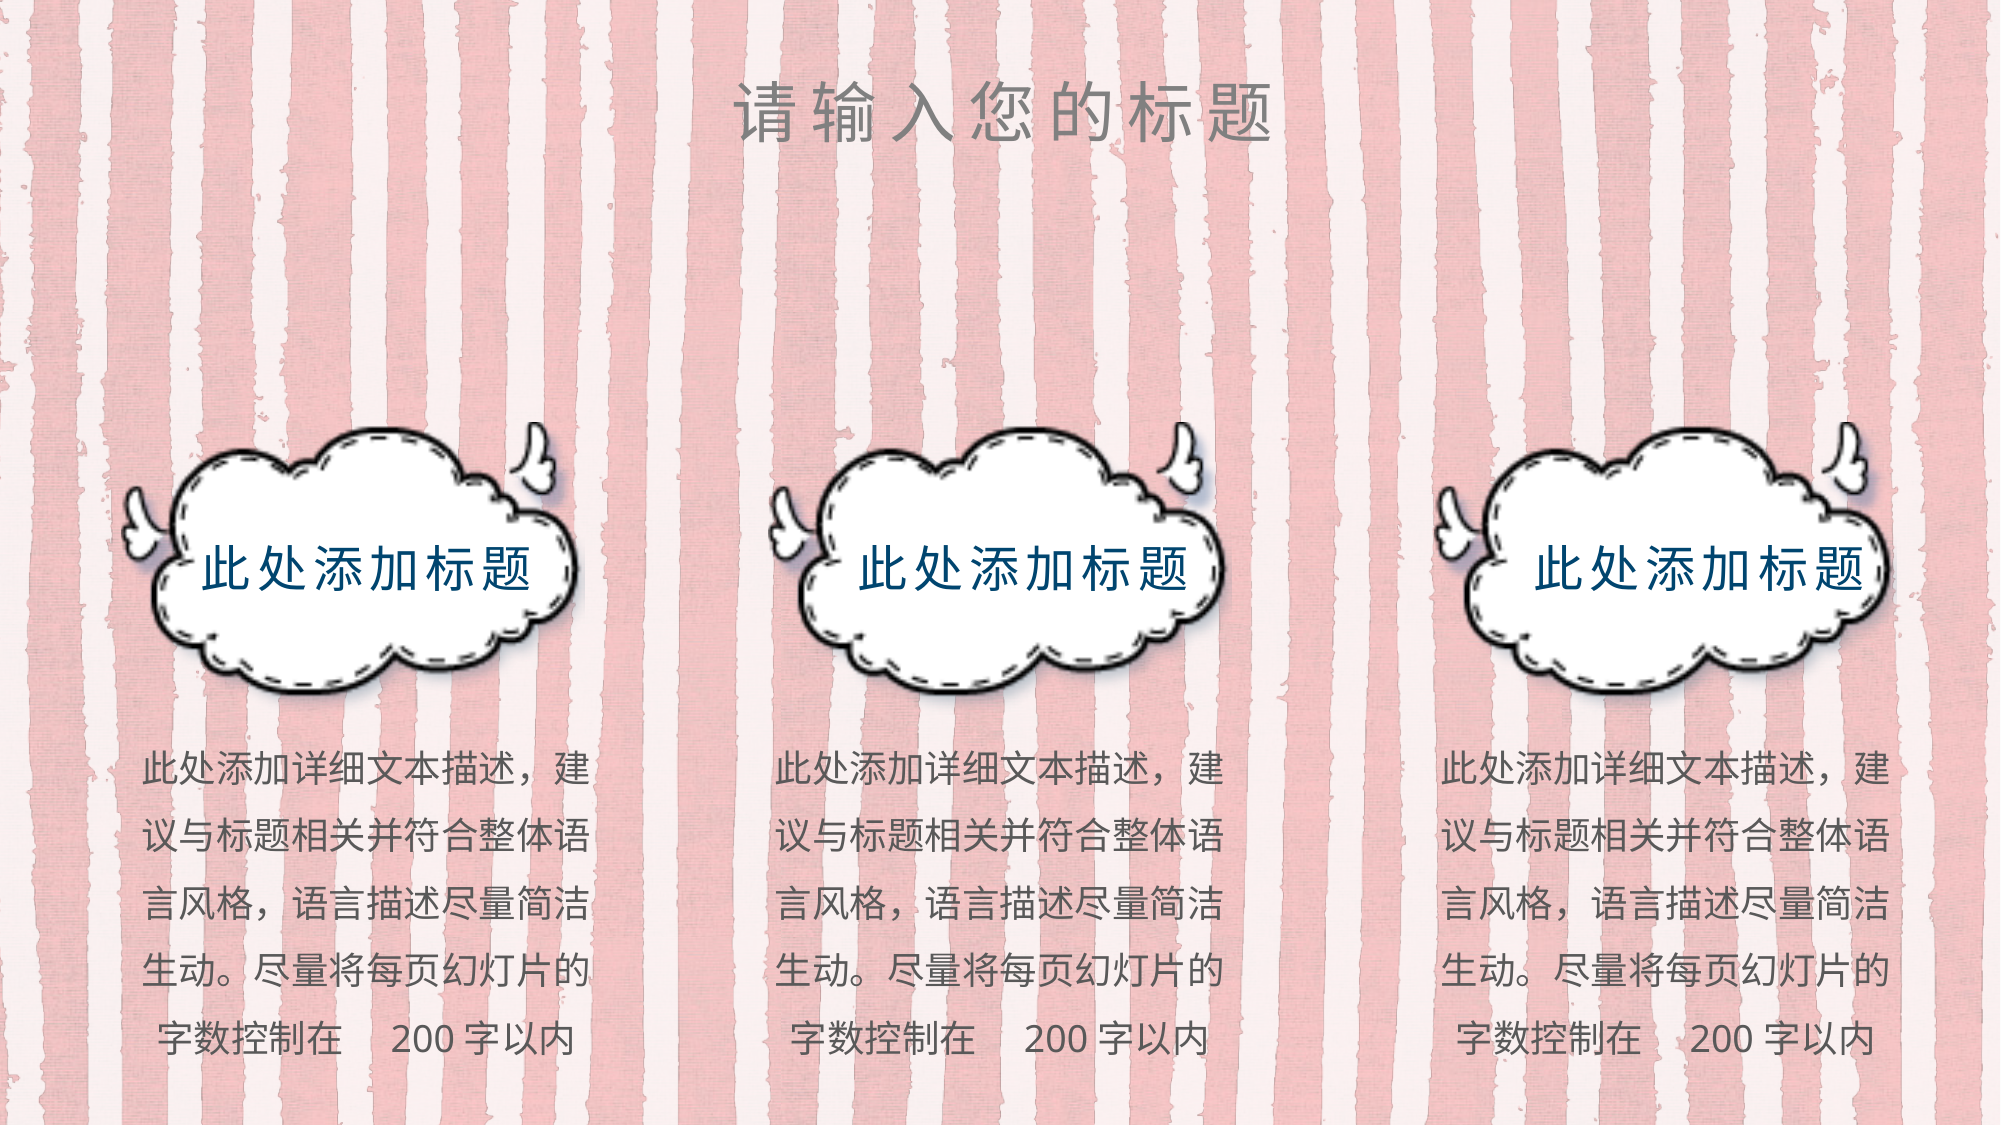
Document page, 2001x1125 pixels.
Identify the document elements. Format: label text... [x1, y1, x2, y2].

picture [0, 0, 2001, 1125]
text_box 此处添加标题 [1995, 530, 2000, 606]
